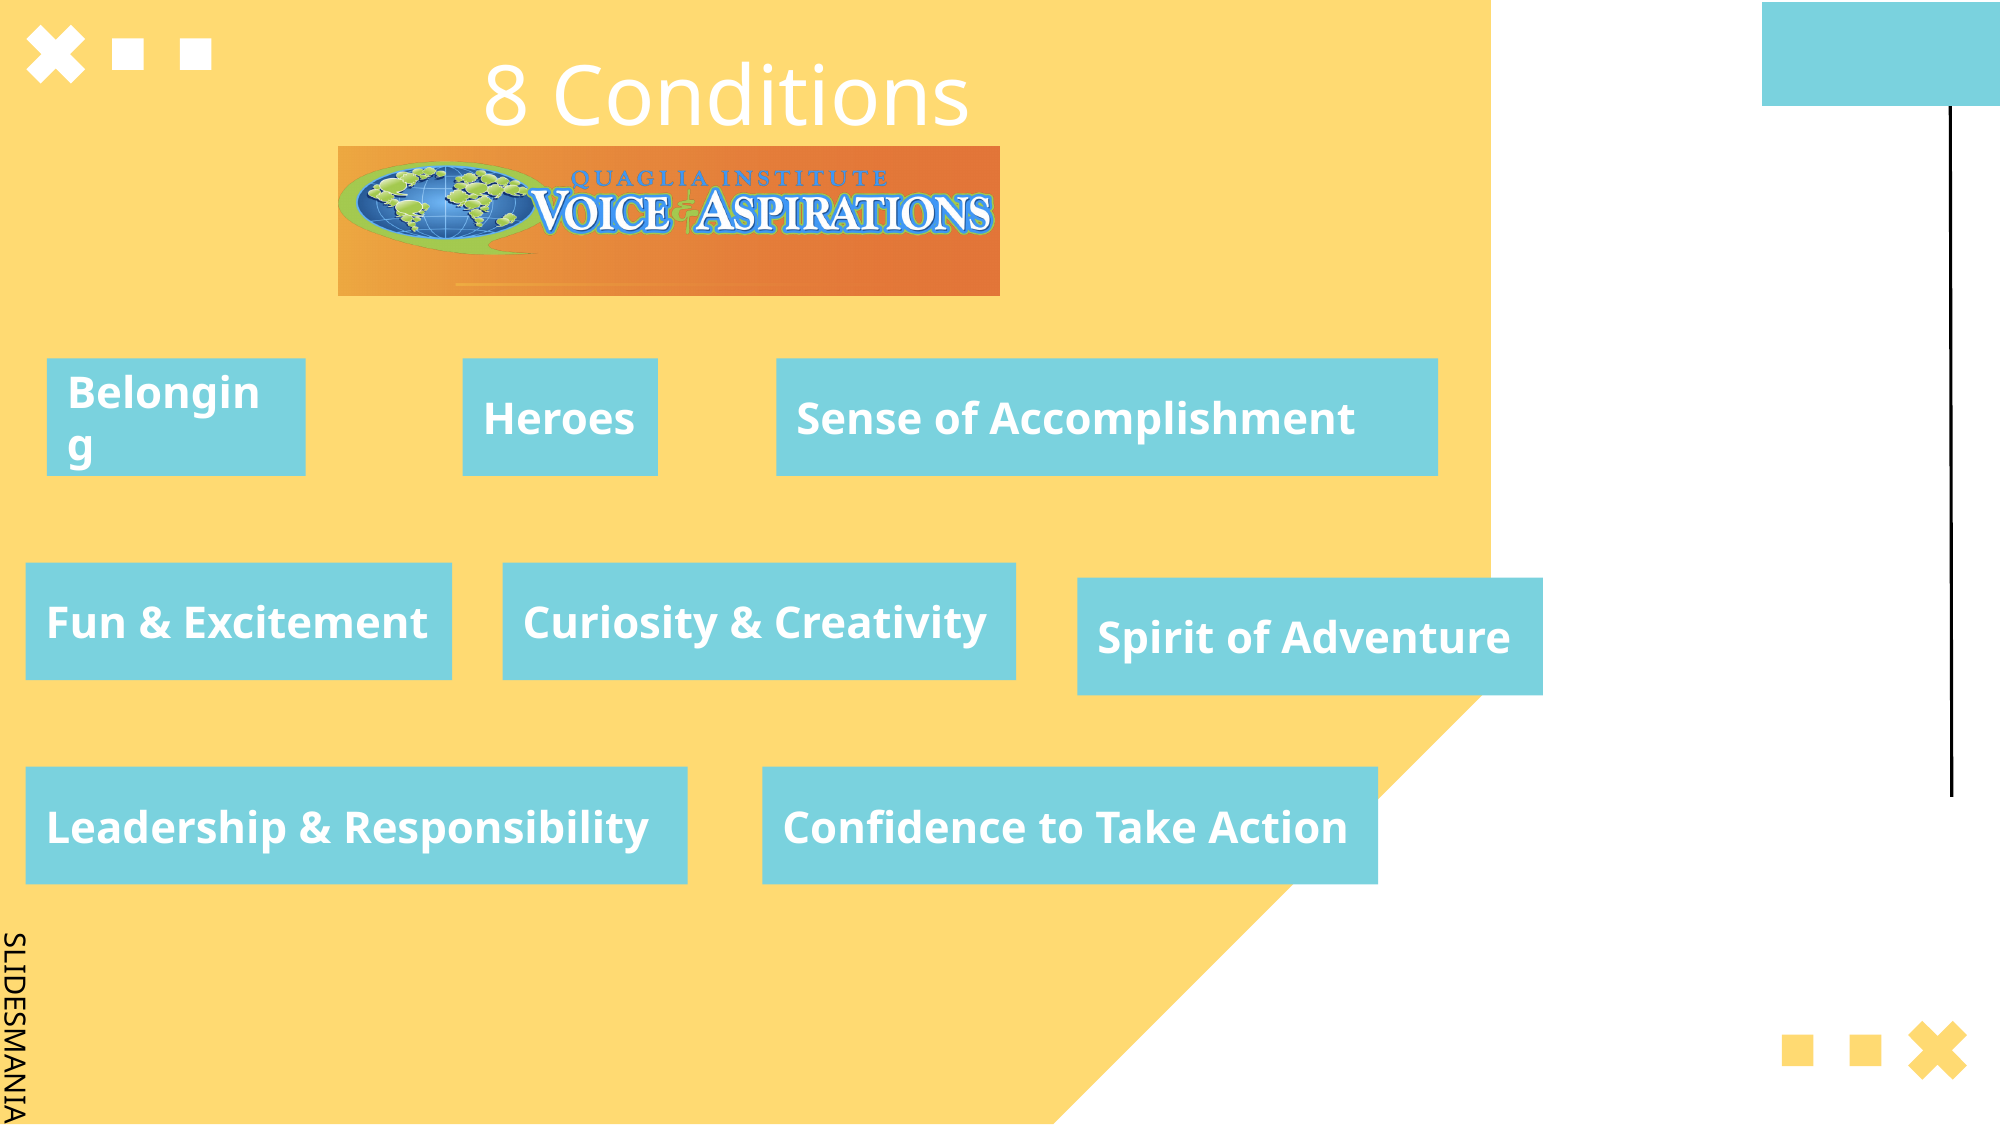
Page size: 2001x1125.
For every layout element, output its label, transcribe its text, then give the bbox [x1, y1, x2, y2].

subtitle Spirit of Adventure [1077, 577, 1543, 696]
picture [337, 146, 1001, 297]
subtitle Belonging [46, 358, 306, 476]
subtitle Sense of Accomplishment [776, 358, 1439, 476]
title 8 Conditions [462, 21, 1379, 147]
subtitle Fun & Excitement [25, 562, 453, 681]
subtitle Leadership & Responsibility [25, 766, 688, 885]
subtitle Curiosity & Creativity [502, 562, 1017, 681]
subtitle Confidence to Take Action [762, 766, 1379, 885]
subtitle Heroes [462, 358, 658, 476]
